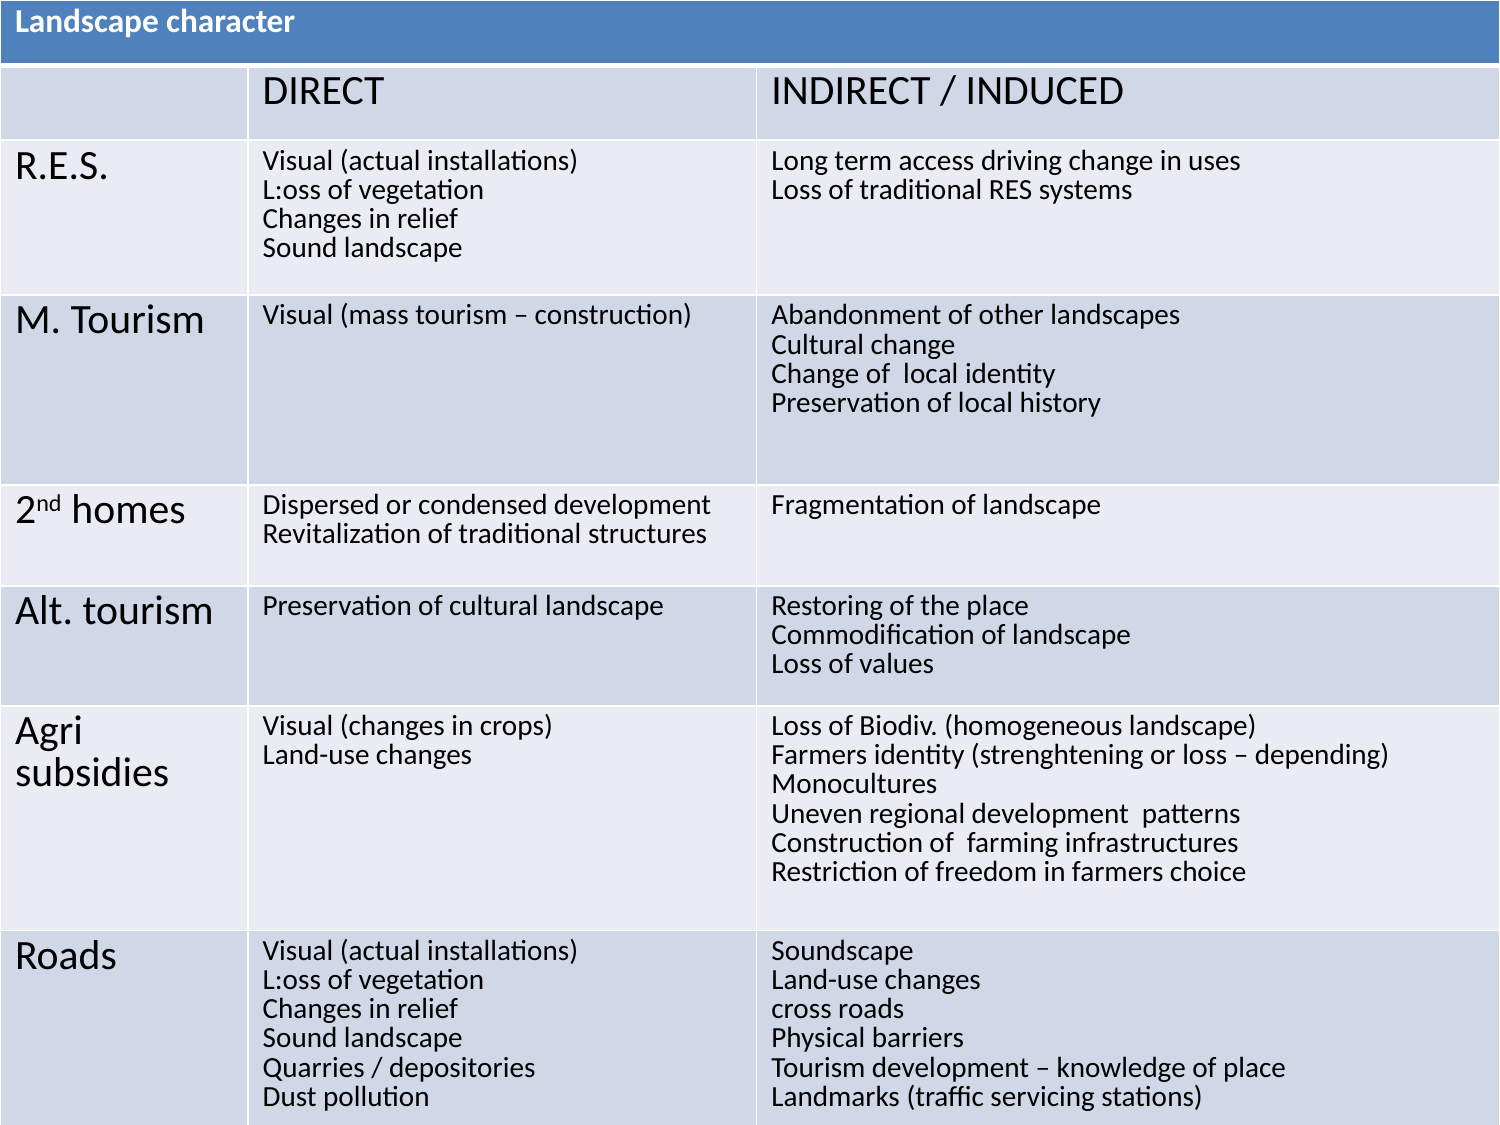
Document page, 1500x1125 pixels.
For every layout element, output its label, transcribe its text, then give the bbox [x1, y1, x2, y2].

table_cell Restoring of the place Commodification of landscape Loss of values [757, 587, 1499, 705]
table_cell Alt. tourism [1, 587, 247, 705]
table_cell M. Tourism [1, 296, 247, 484]
table_cell [1, 68, 247, 139]
table_cell Loss of Biodiv. (homogeneous landscape) Farmers identity (strenghtening or loss – depending) Monocultures Uneven regional development patterns Construction of farming infrastructures Restriction of freedom in farmers choice [757, 707, 1499, 930]
table_cell Dispersed or condensed development Revitalization of traditional structures [249, 486, 756, 585]
table_cell Visual (actual installations) L:oss of vegetation Changes in relief Sound landscape [249, 141, 756, 294]
table_cell Agri subsidies [1, 707, 247, 930]
table_cell Soundscape Land-use changes cross roads Physical barriers Tourism development – knowledge of place Landmarks (traffic servicing stations) [757, 931, 1499, 1125]
table_cell Roads [1, 931, 247, 1125]
table_header Landscape character [1, 1, 1499, 63]
table_cell Abandonment of other landscapes Cultural change Change of local identity Preservation of local history [757, 296, 1499, 484]
table_cell R.E.S. [1, 141, 247, 294]
table_cell Fragmentation of landscape [757, 486, 1499, 585]
table_cell Visual (changes in crops) Land-use changes [249, 707, 756, 930]
table_cell 2nd homes [1, 486, 247, 585]
table_cell Long term access driving change in uses Loss of traditional RES systems [757, 141, 1499, 294]
table_cell INDIRECT / INDUCED [757, 68, 1499, 139]
table_cell Visual (actual installations) L:oss of vegetation Changes in relief Sound landscape Quarries / depositories Dust pollution [249, 931, 756, 1125]
table_cell Visual (mass tourism – construction) [249, 296, 756, 484]
table_cell DIRECT [249, 68, 756, 139]
table_cell Preservation of cultural landscape [249, 587, 756, 705]
